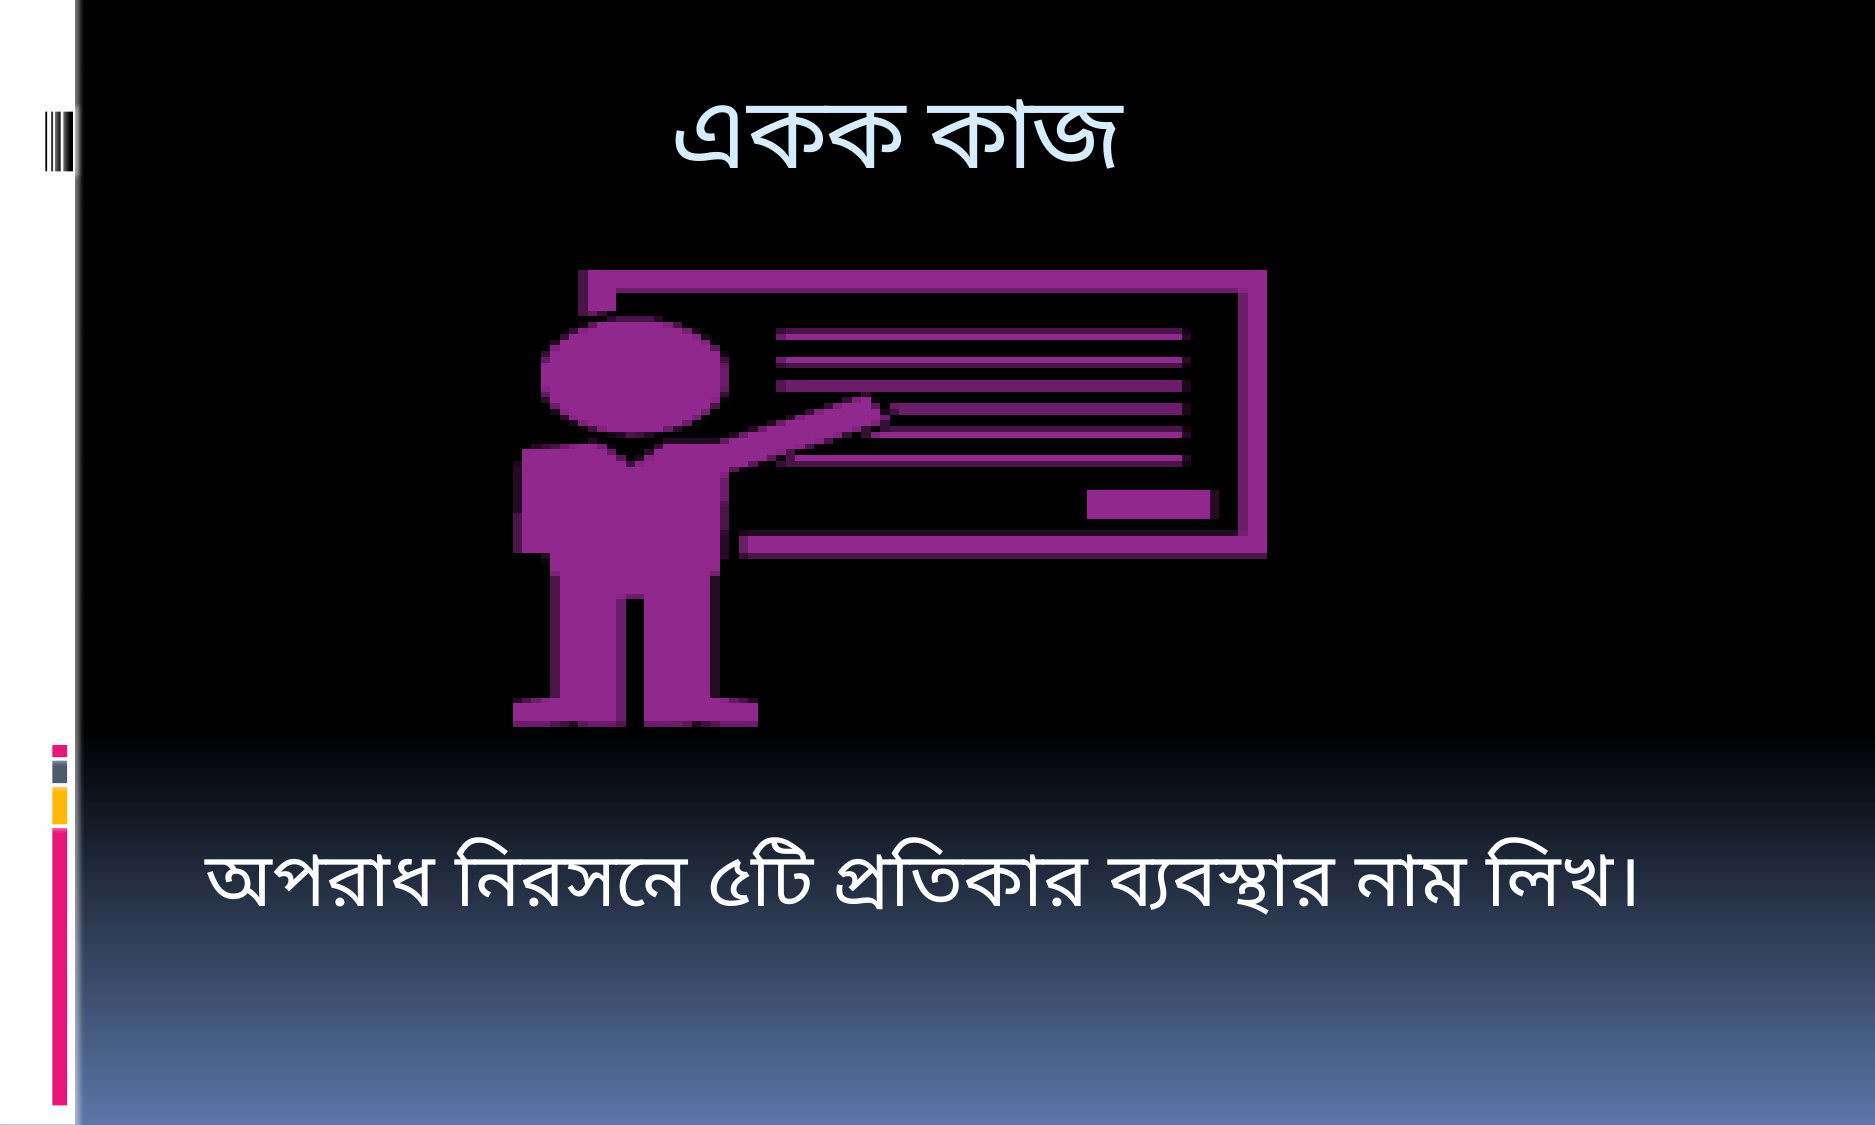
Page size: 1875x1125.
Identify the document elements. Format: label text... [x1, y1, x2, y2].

title একক কাজ [100, 61, 1718, 266]
picture [512, 264, 1268, 728]
list অপরাধ নিরসনে ৫টি প্রতিকার ব্যবস্থার নাম লিখ। [148, 823, 1718, 974]
